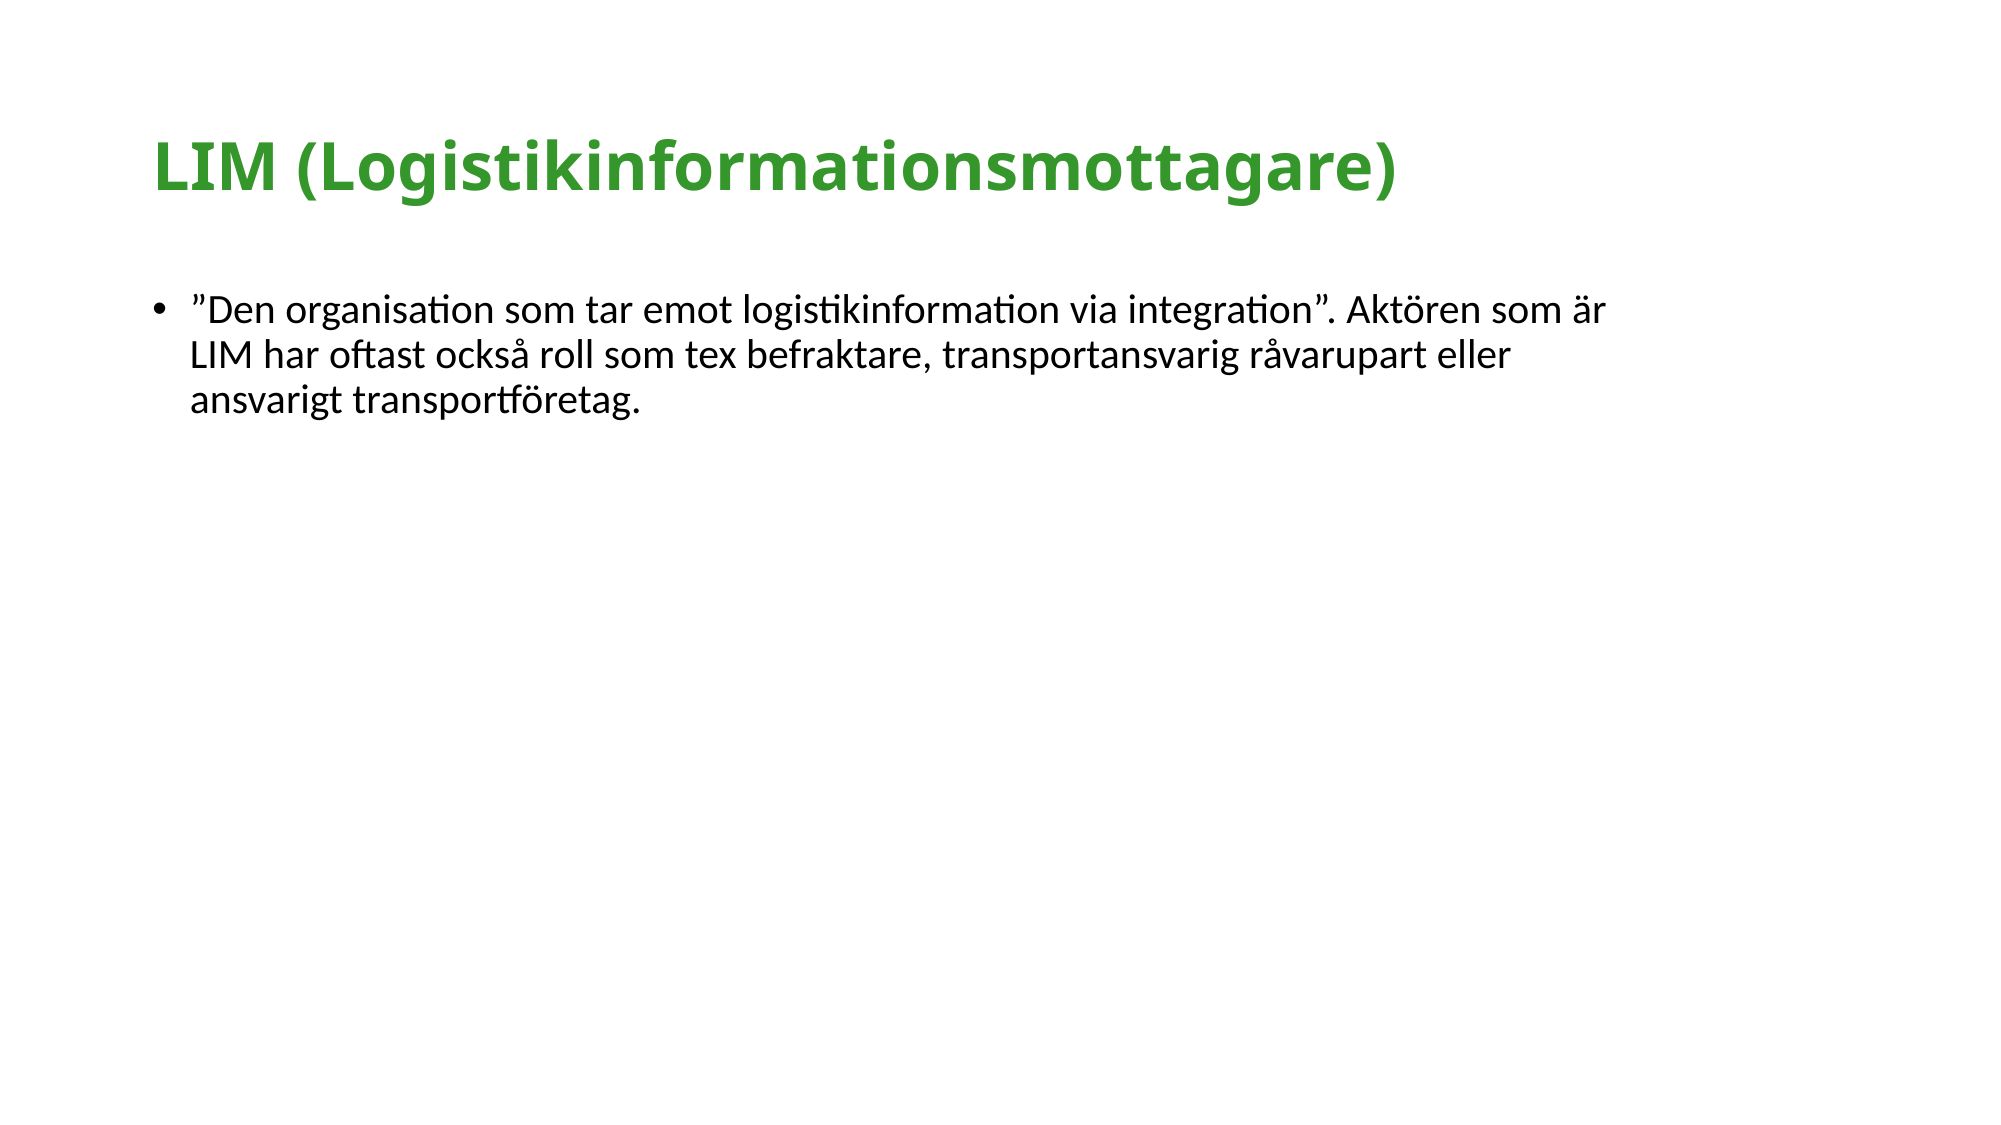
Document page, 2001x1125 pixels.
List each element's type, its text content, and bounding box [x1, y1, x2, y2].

list ”Den organisation som tar emot logistikinformation via integration”. Aktören som är LIM har oftast också roll som tex befraktare, transportansvarig råvarupart eller ansvarigt transportföretag. [137, 280, 1652, 933]
title LIM (Logistikinformationsmottagare) [137, 59, 1652, 278]
